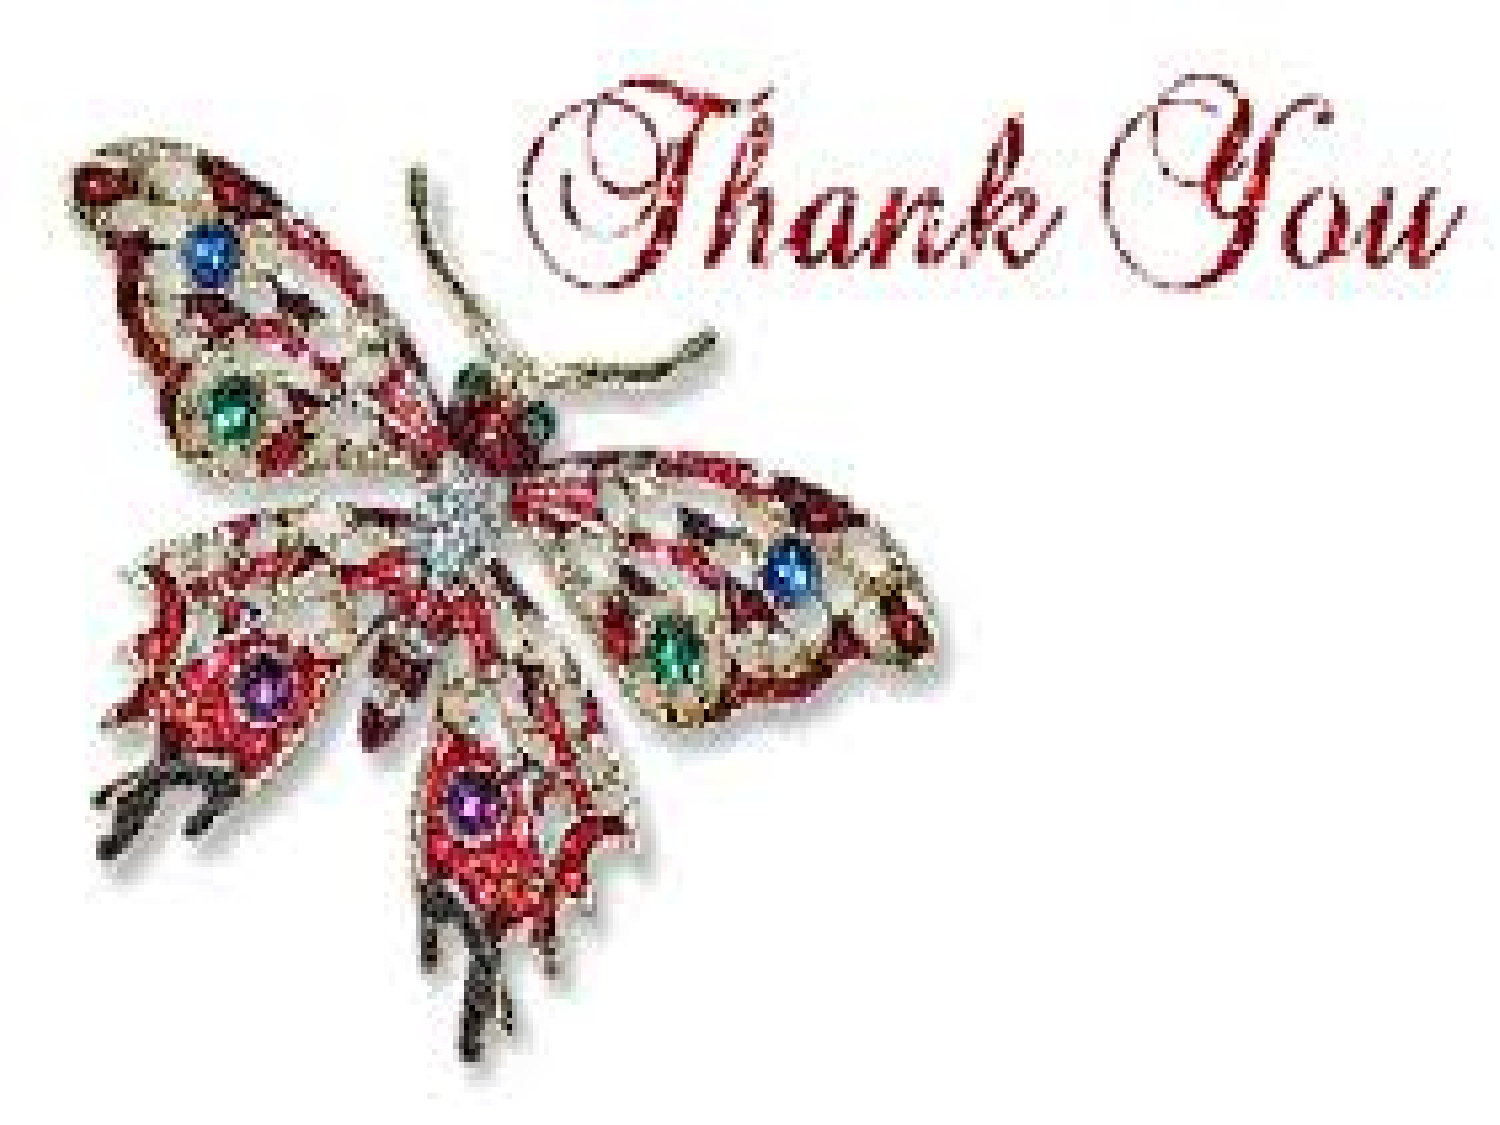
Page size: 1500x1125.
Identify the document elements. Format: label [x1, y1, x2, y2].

list [0, 0, 1500, 1125]
